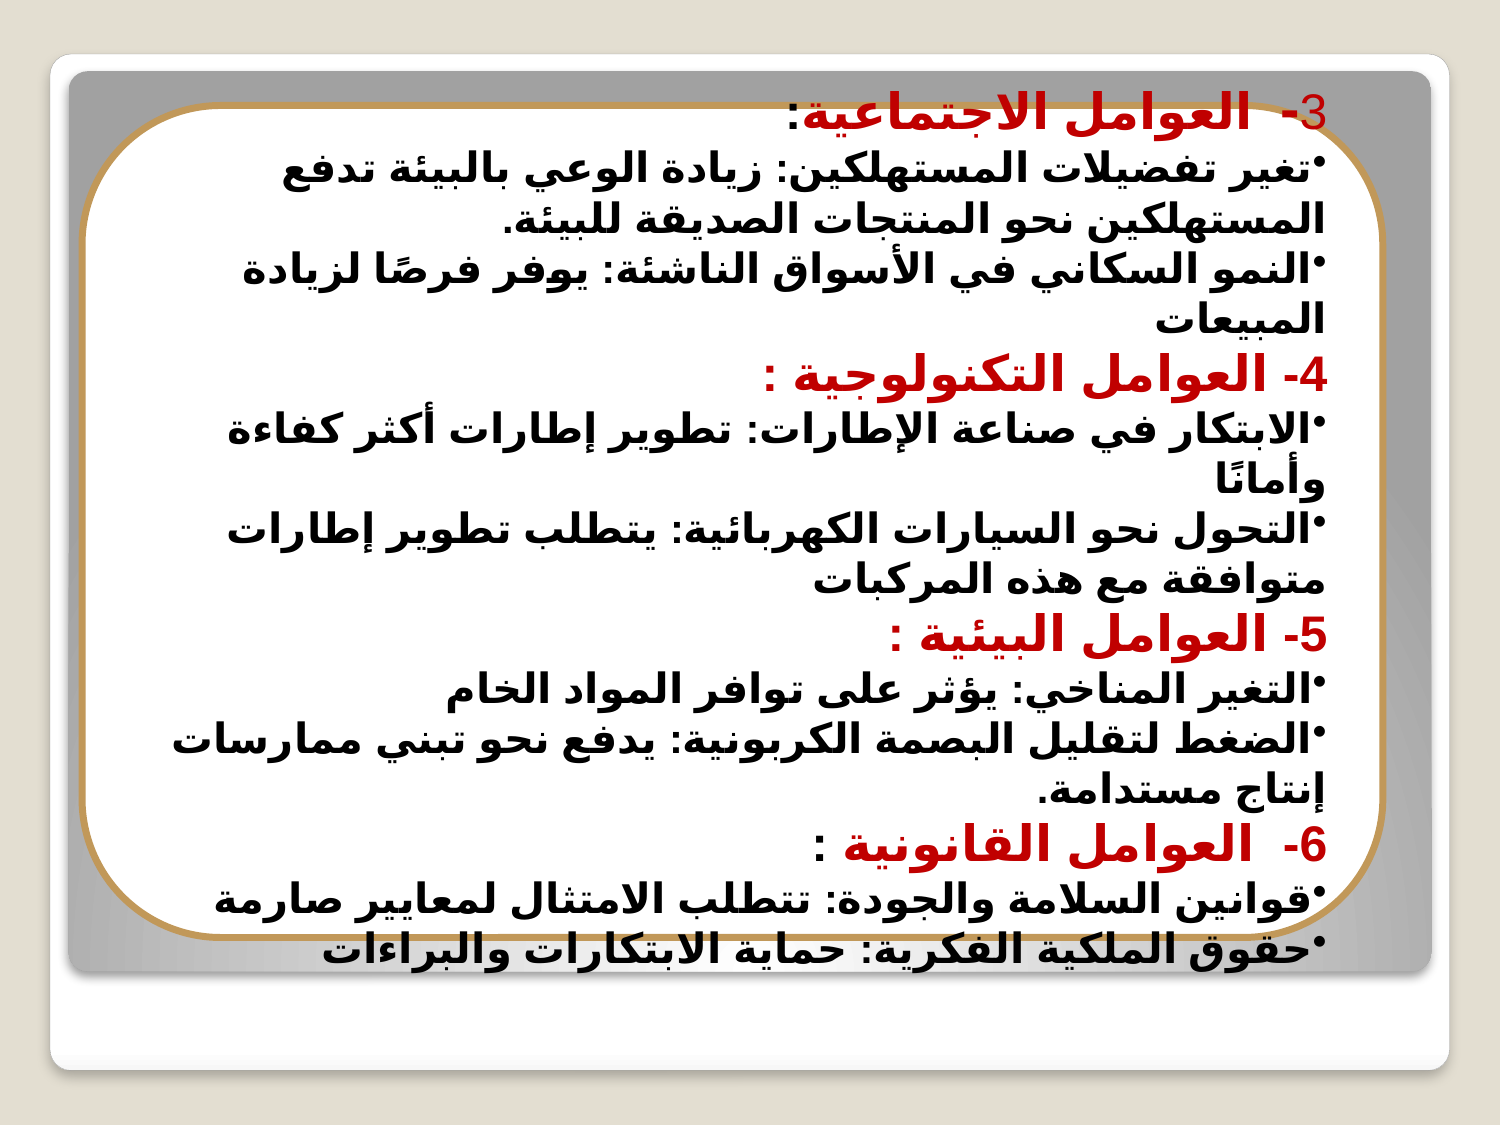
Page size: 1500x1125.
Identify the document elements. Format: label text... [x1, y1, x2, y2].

text_box 3- العوامل الاجتماعية: تغير تفضيلات المستهلكين: زيادة الوعي بالبيئة تدفع المستهلكين نحو المنتجات الصديقة للبيئة. النمو السكاني في الأسواق الناشئة: يوفر فرصًا لزيادة المبيعات 4- العوامل التكنولوجية : الابتكار في صناعة الإطارات: تطوير إطارات أكثر كفاءة وأمانًا التحول نحو السيارات الكهربائية: يتطلب تطوير إطارات متوافقة مع هذه المركبات 5- العوامل البيئية : التغير المناخي: يؤثر على توافر المواد الخام الضغط لتقليل البصمة الكربونية: يدفع نحو تبني ممارسات إنتاج مستدامة. 6- العوامل القانونية : قوانين السلامة والجودة: تتطلب الامتثال لمعايير صارمة حقوق الملكية الفكرية: حماية الابتكارات والبراءات [78, 101, 1387, 941]
